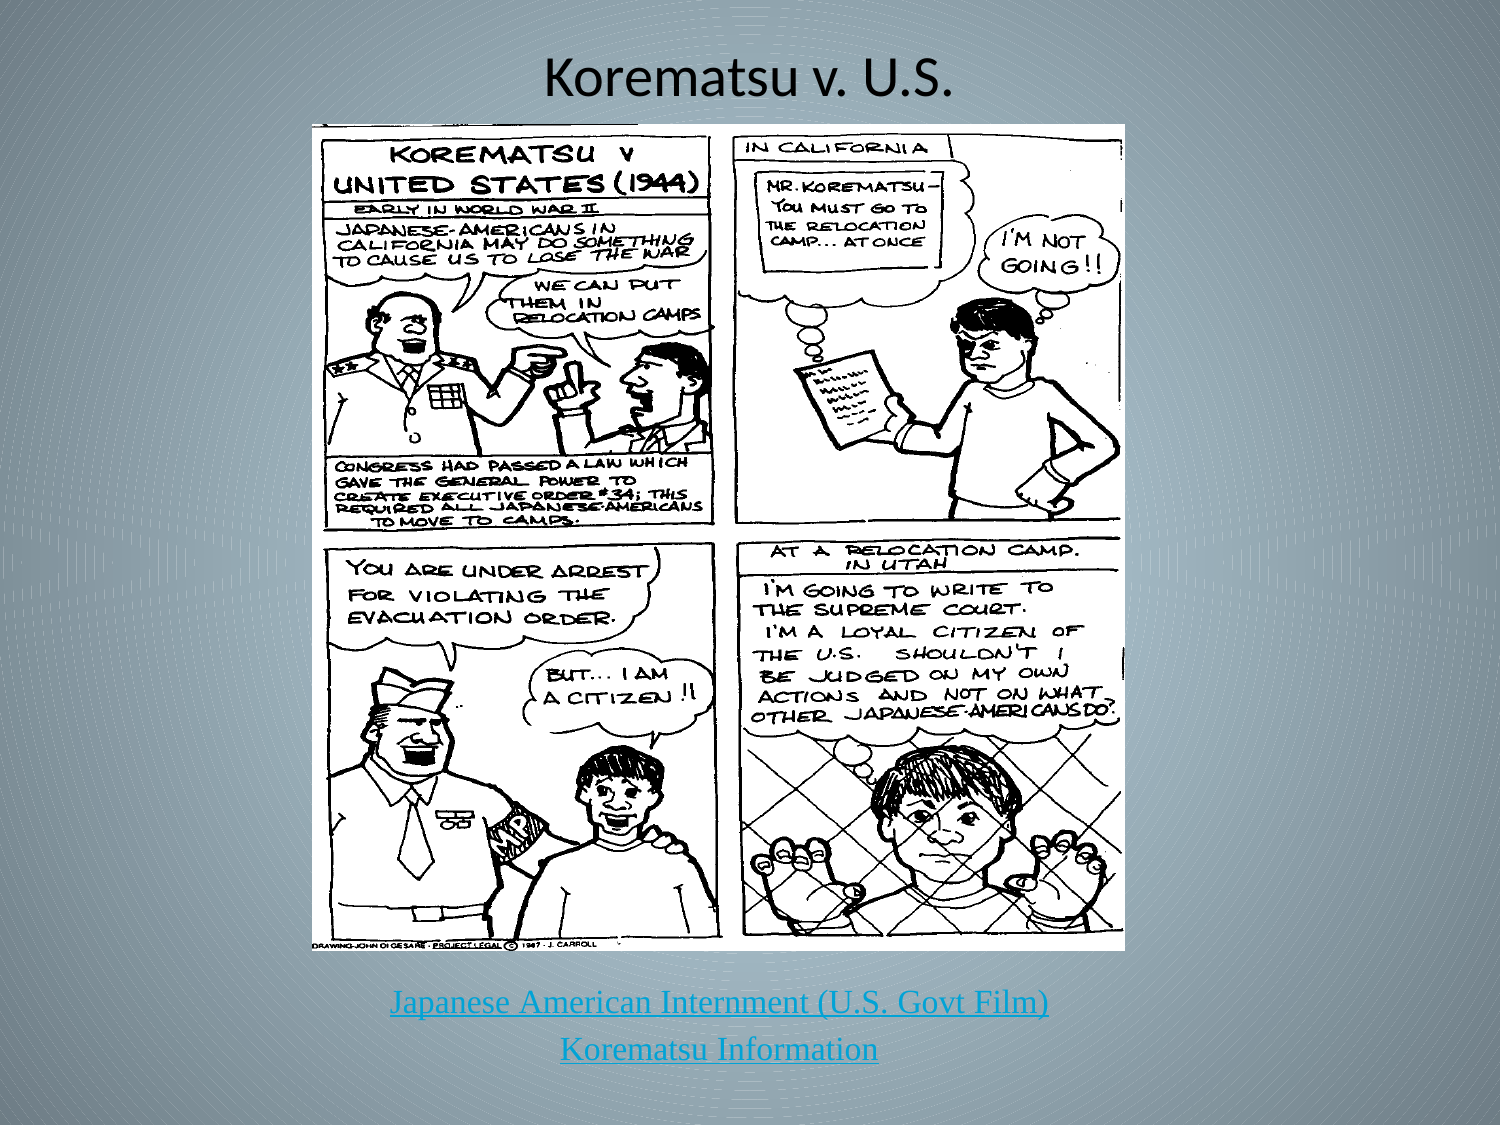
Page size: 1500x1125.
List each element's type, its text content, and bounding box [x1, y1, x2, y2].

list Japanese American Internment (U.S. Govt Film) Korematsu Information [69, 924, 1370, 1075]
title Korematsu v. U.S. [75, 14, 1425, 132]
picture [312, 124, 1126, 951]
